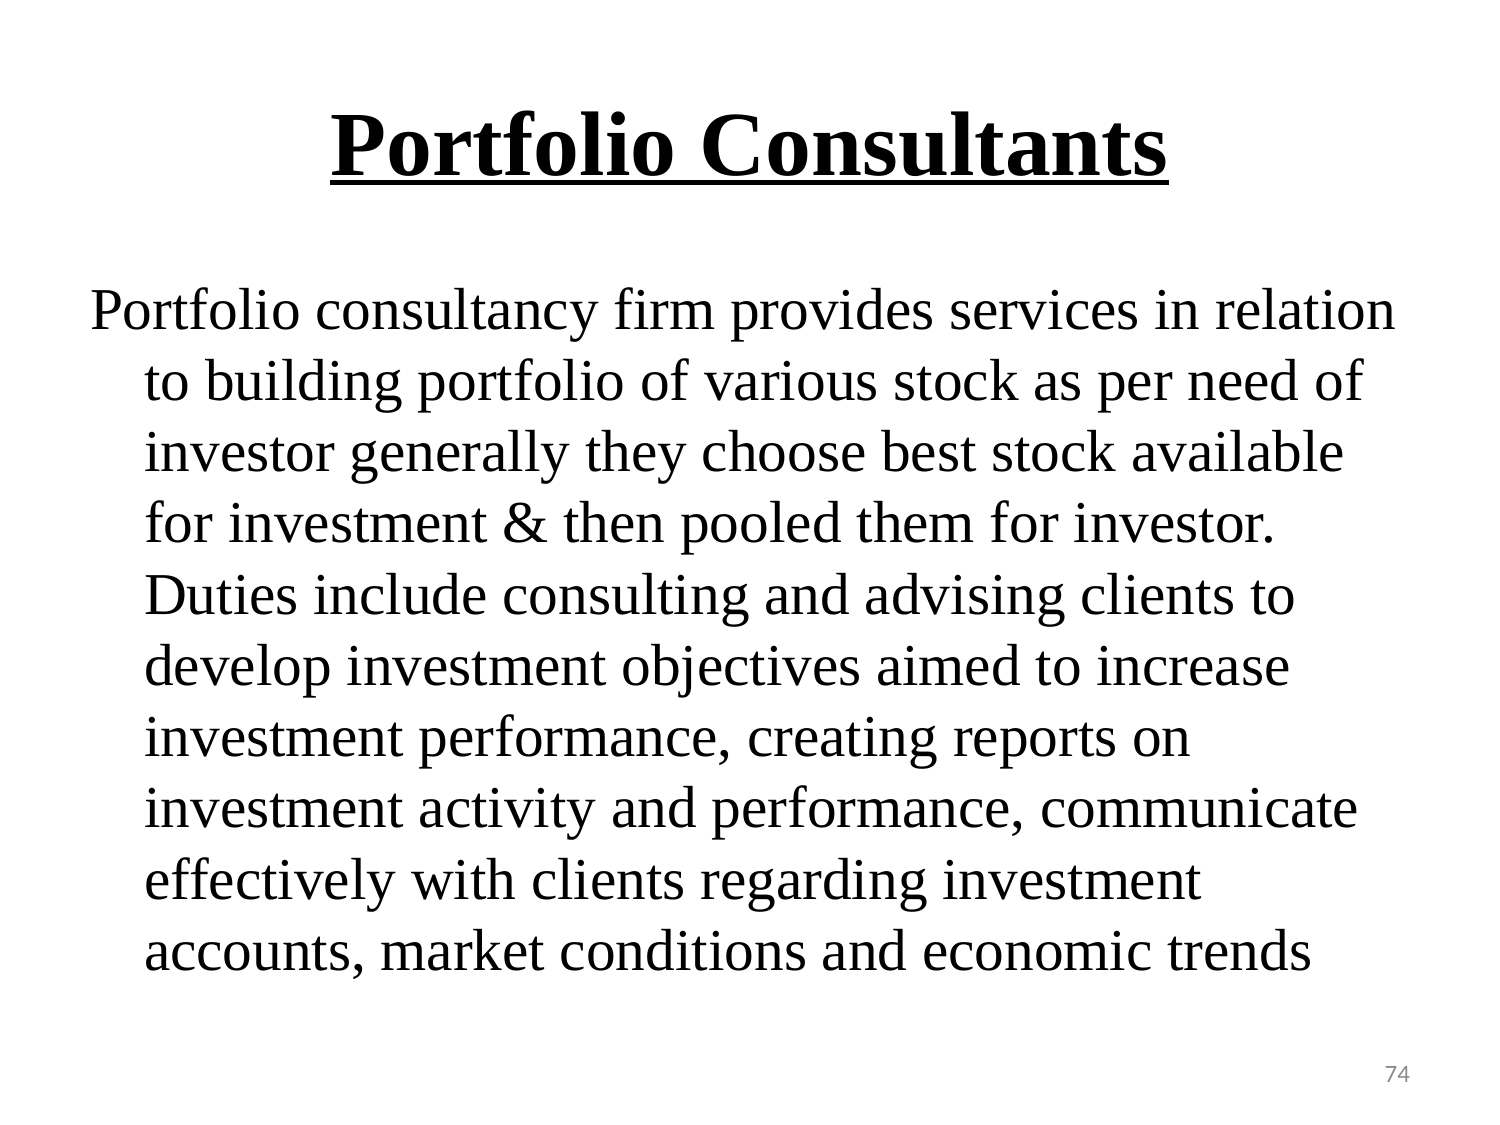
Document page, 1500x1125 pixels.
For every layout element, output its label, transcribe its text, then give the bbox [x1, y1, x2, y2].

title Portfolio Consultants [75, 45, 1425, 233]
slide_number 74 [1074, 1042, 1425, 1103]
list Portfolio consultancy firm provides services in relation to building portfolio of various stock as per need of investor generally they choose best stock available for investment & then pooled them for investor. Duties include consulting and advising clients to develop investment objectives aimed to increase investment performance, creating reports on investment activity and performance, communicate effectively with clients regarding investment accounts, market conditions and economic trends [75, 262, 1425, 1005]
